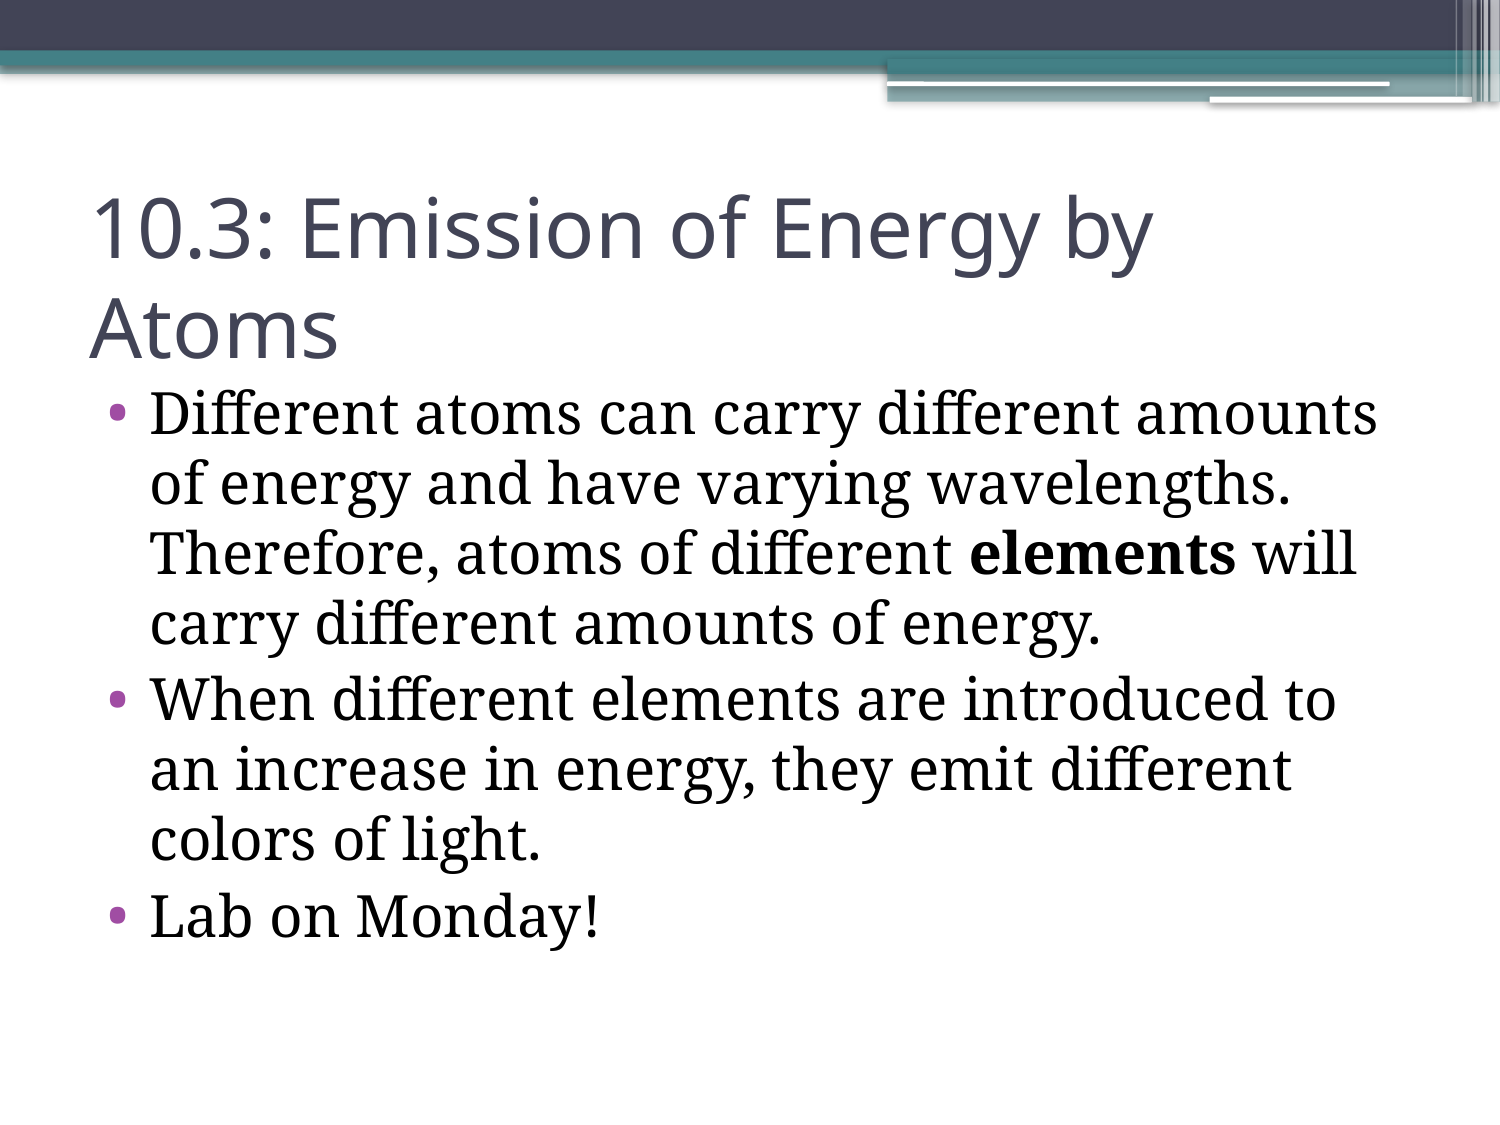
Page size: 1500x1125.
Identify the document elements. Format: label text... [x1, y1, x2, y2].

list Different atoms can carry different amounts of energy and have varying wavelengths. Therefore, atoms of different elements will carry different amounts of energy. When different elements are introduced to an increase in energy, they emit different colors of light. Lab on Monday! [75, 368, 1425, 1079]
title 10.3: Emission of Energy by Atoms [75, 187, 1425, 363]
